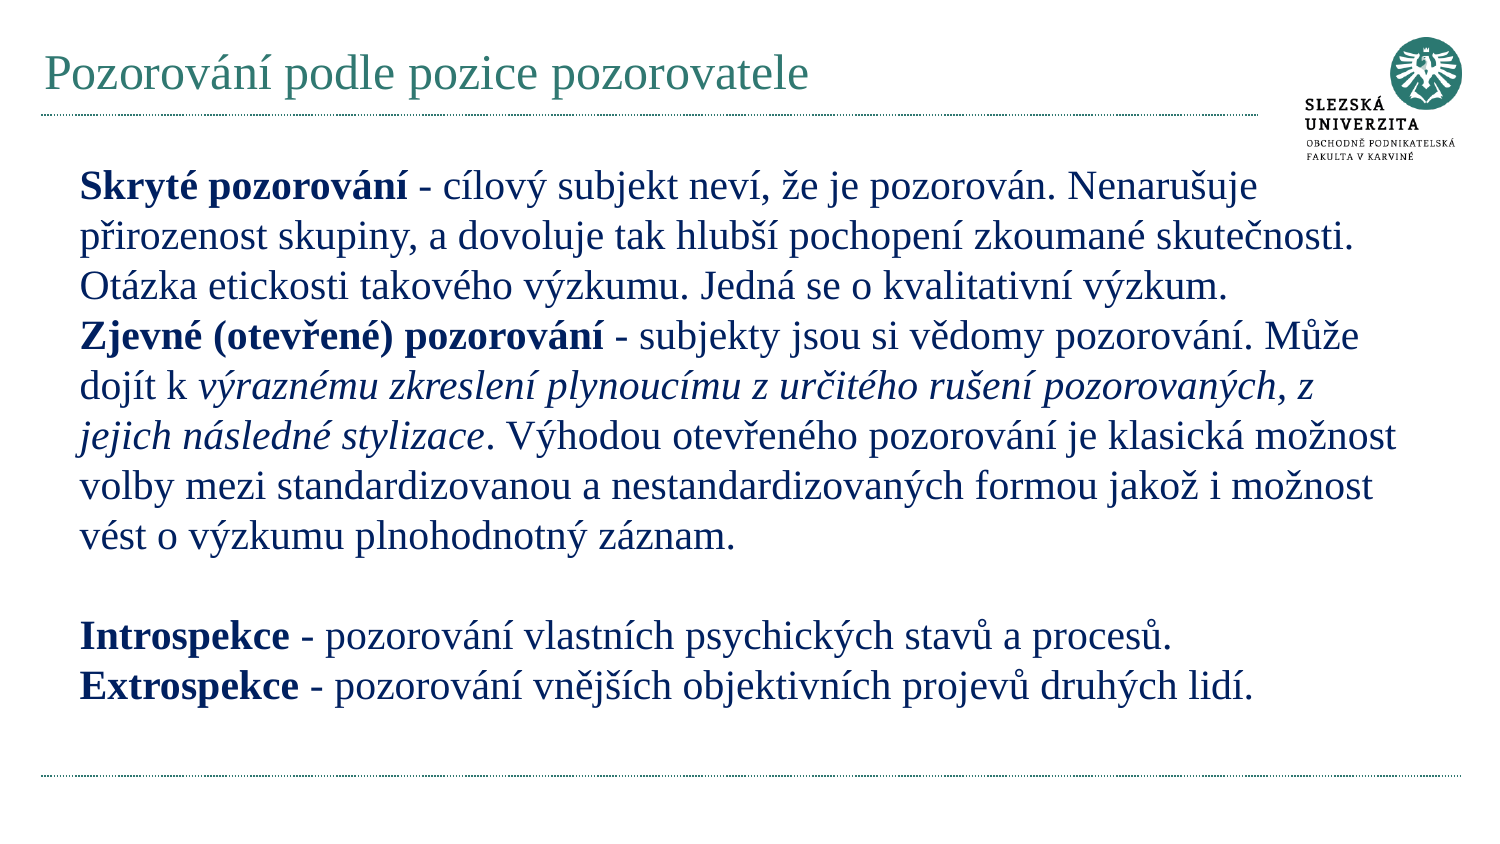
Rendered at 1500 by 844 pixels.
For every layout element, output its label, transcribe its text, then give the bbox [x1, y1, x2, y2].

title Pozorování podle pozice pozorovatele [29, 32, 1010, 116]
list Skryté pozorování - cílový subjekt neví, že je pozorován. Nenarušuje přirozenost skupiny, a dovoluje tak hlubší pochopení zkoumané skutečnosti. Otázka etickosti takového výzkumu. Jedná se o kvalitativní výzkum. Zjevné (otevřené) pozorování - subjekty jsou si vědomy pozorování. Může dojít k výraznému zkreslení plynoucímu z určitého rušení pozorovaných, z jejich následné stylizace. Výhodou otevřeného pozorování je klasická možnost volby mezi standardizovanou a nestandardizovaných formou jakož i možnost vést o výzkumu plnohodnotný záznam. Introspekce - pozorování vlastních psychických stavů a procesů. Extrospekce - pozorování vnějších objektivních projevů druhých lidí. [64, 150, 1424, 647]
picture [1305, 37, 1462, 160]
